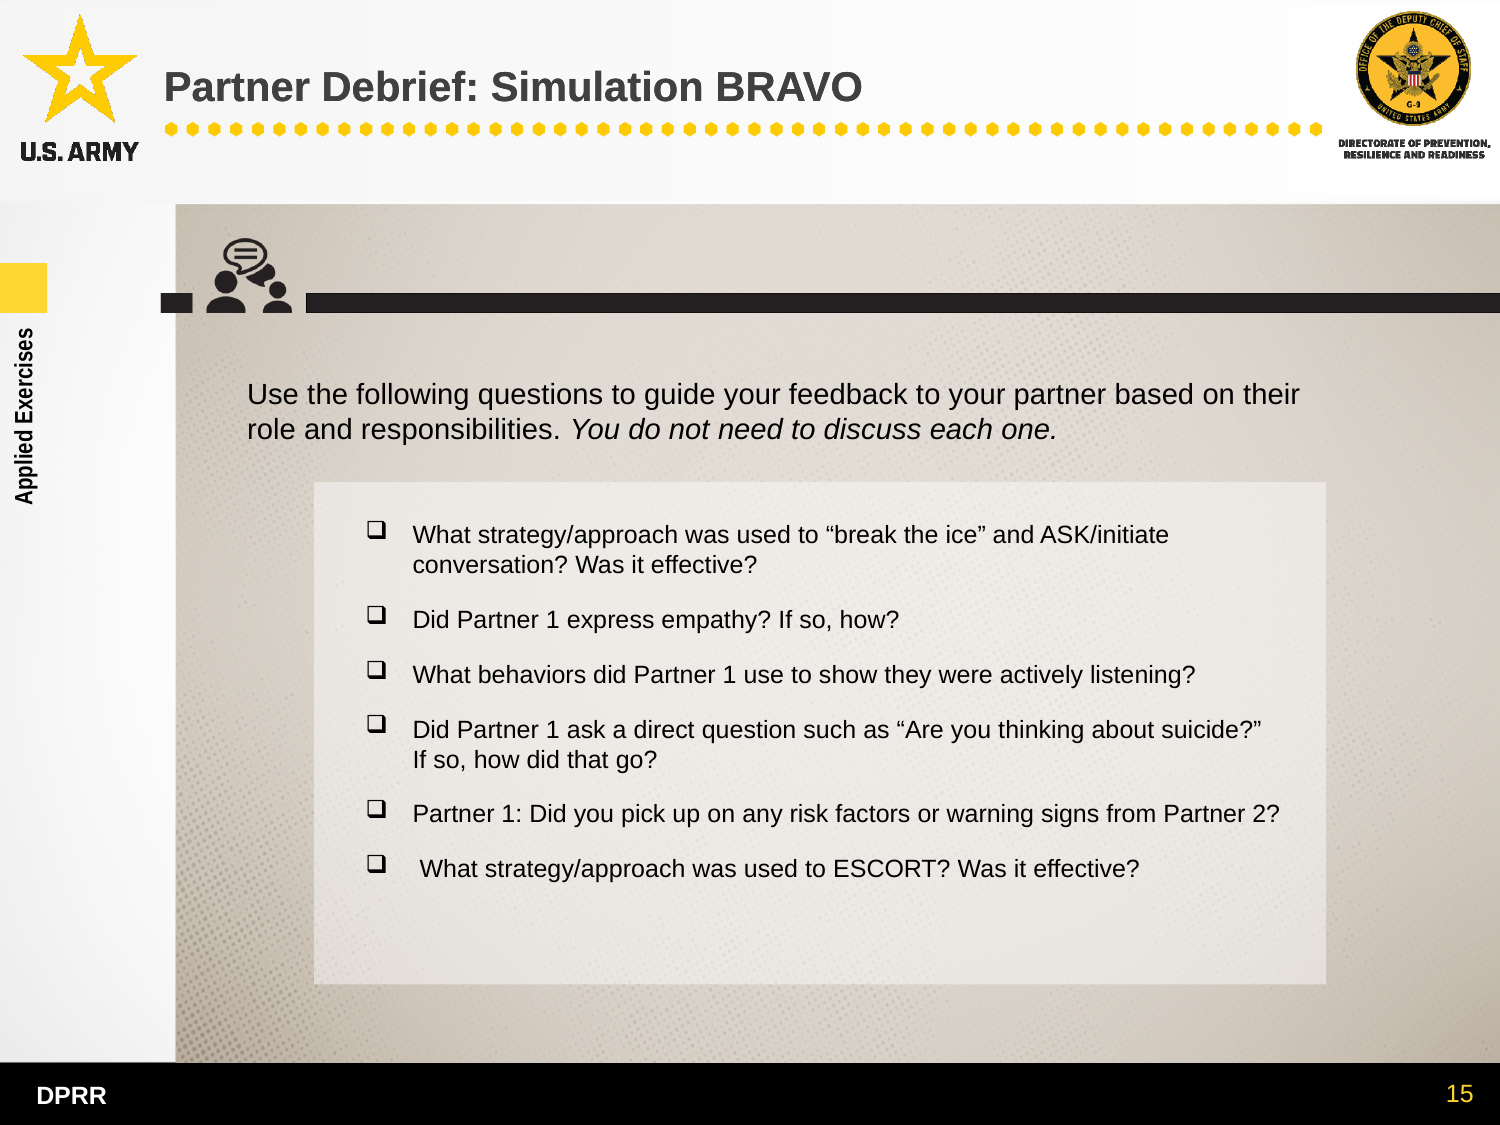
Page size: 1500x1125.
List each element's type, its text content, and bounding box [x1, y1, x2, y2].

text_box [21, 0, 1500, 175]
picture [0, 204, 1500, 1125]
text_box [0, 0, 1500, 201]
picture [141, 103, 1322, 155]
text_box 15 [1431, 1071, 1491, 1121]
